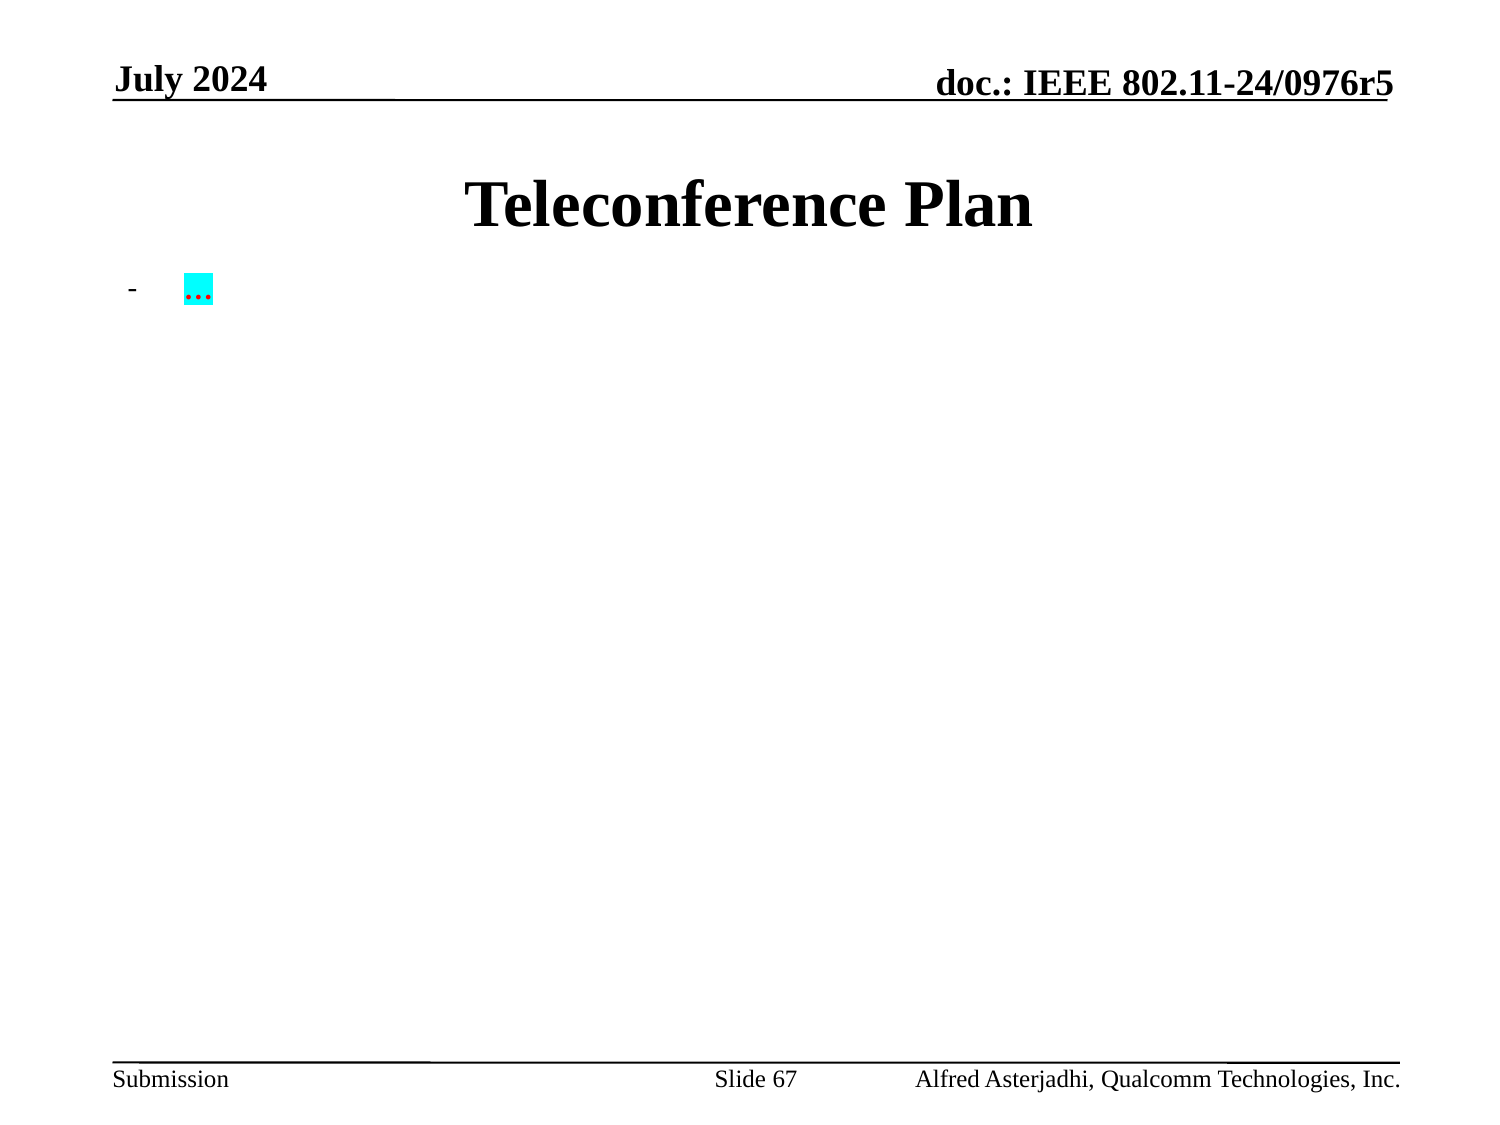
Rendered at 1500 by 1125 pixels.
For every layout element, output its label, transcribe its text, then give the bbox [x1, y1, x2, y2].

title Teleconference Plan [112, 112, 1388, 262]
list … [112, 262, 1388, 1063]
footer Alfred Asterjadhi, Qualcomm Technologies, Inc. [878, 1061, 1402, 1093]
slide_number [114, 54, 423, 100]
slide_number Slide 67 [712, 1061, 800, 1123]
